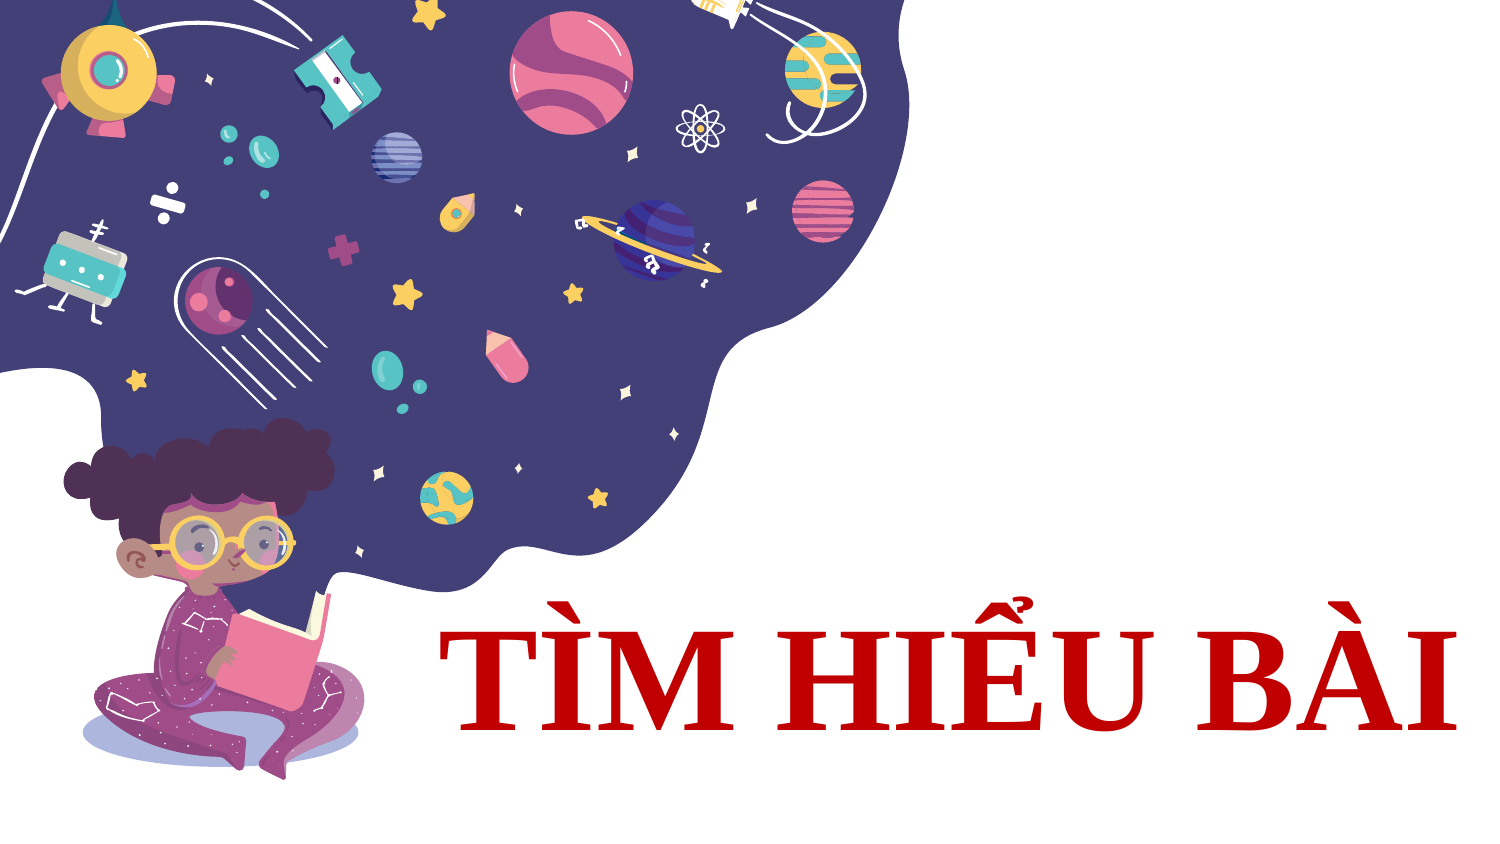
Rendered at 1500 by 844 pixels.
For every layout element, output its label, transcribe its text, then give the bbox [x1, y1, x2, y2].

text_box TÌM HIỂU BÀI [877, 573, 1488, 768]
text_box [0, 0, 873, 780]
